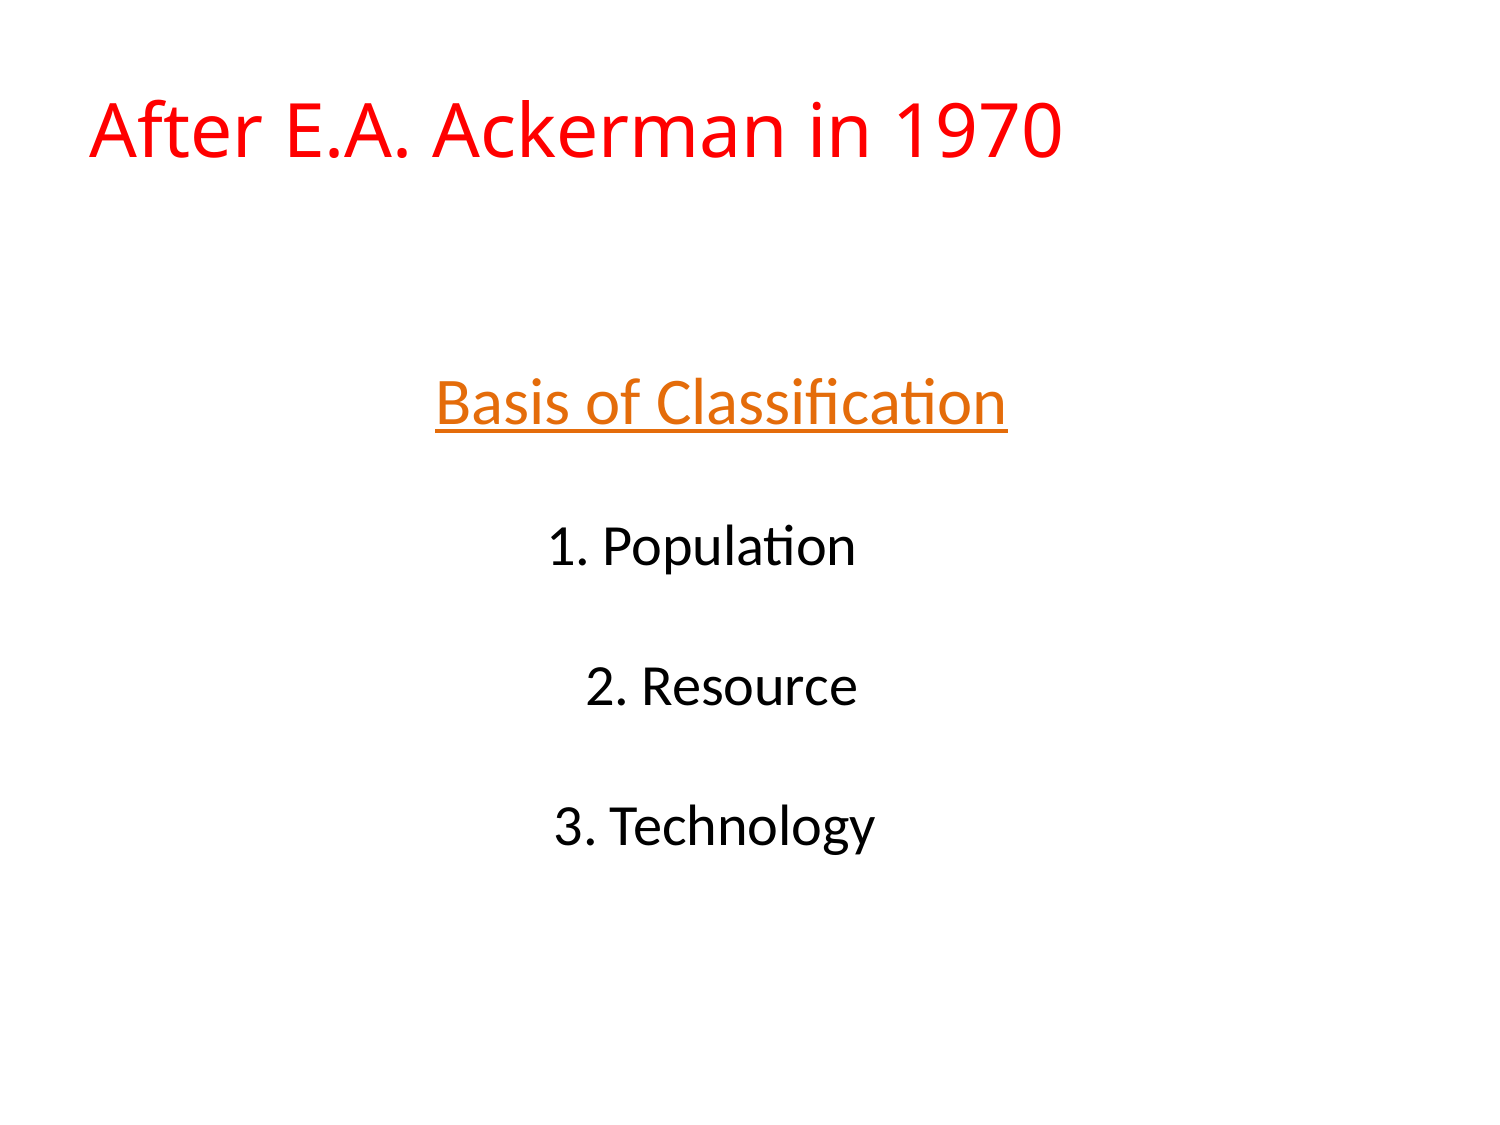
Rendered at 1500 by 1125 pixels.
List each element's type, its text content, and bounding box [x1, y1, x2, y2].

text_box Basis of Classification Population Resource Technology [412, 350, 1032, 935]
text_box After E.A. Ackerman in 1970 [75, 74, 1313, 180]
